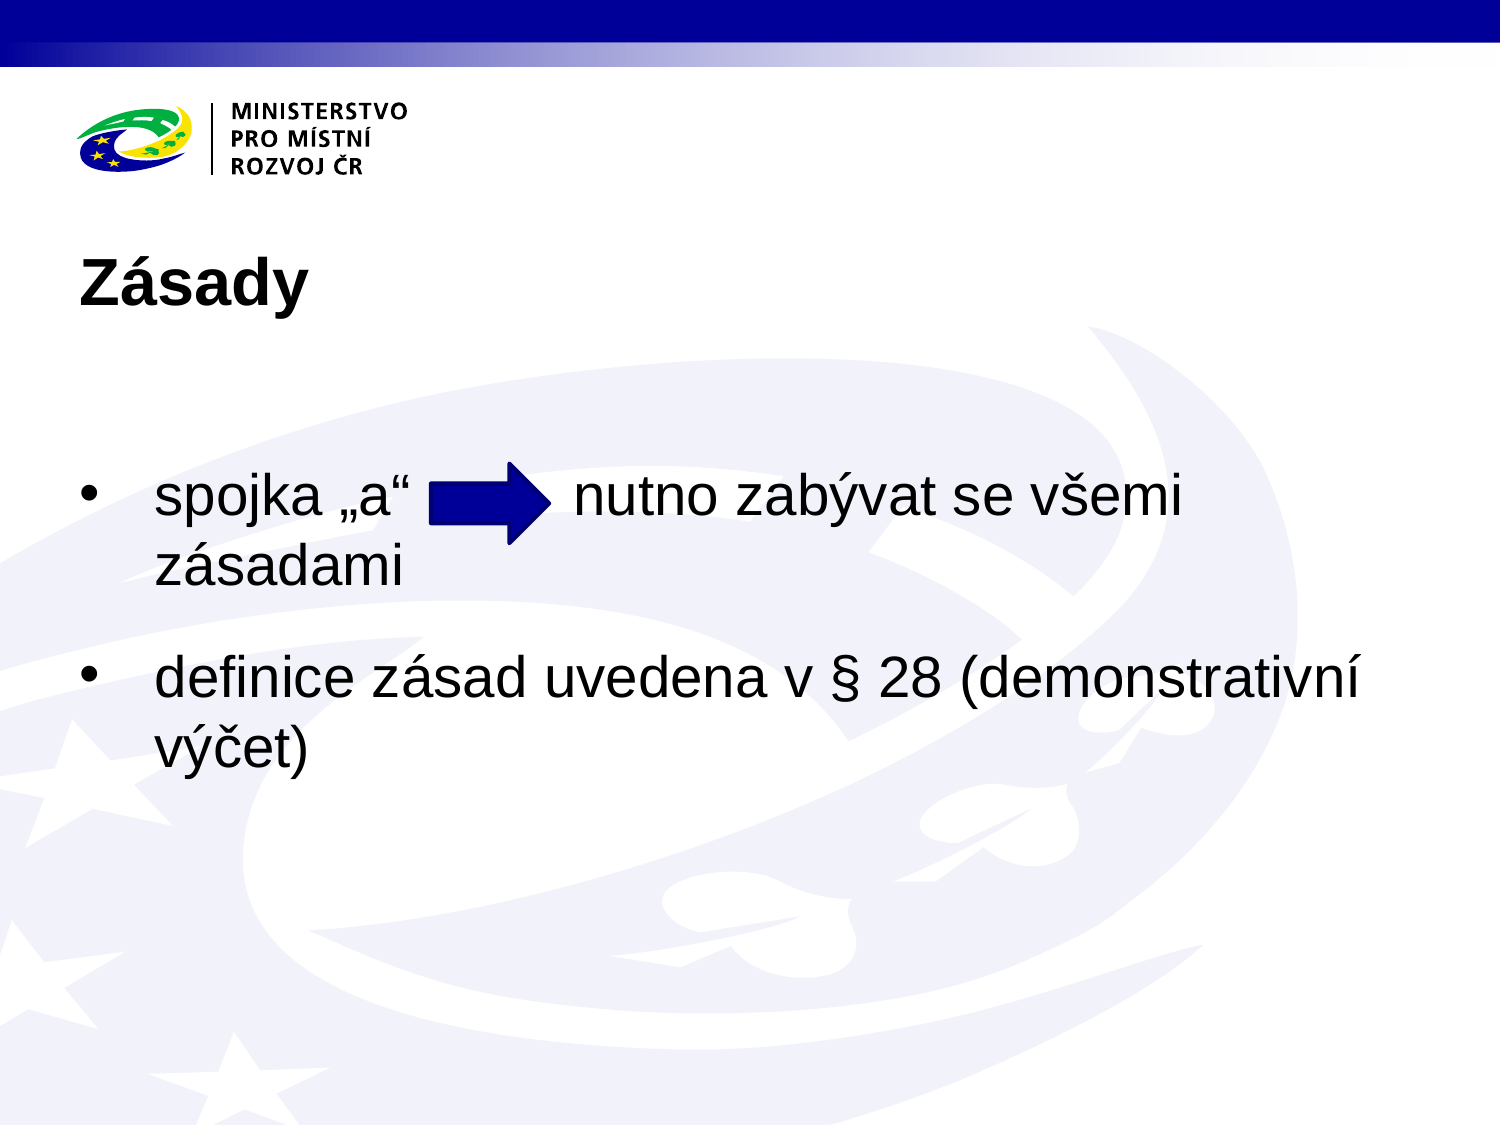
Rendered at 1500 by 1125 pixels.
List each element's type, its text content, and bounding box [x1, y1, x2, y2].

title Zásady [64, 231, 1425, 315]
text_box [428, 461, 552, 546]
list spojka „a“ nutno zabývat se všemi zásadami definice zásad uvedena v § 28 (demonstrativní výčet) [64, 338, 1425, 1059]
